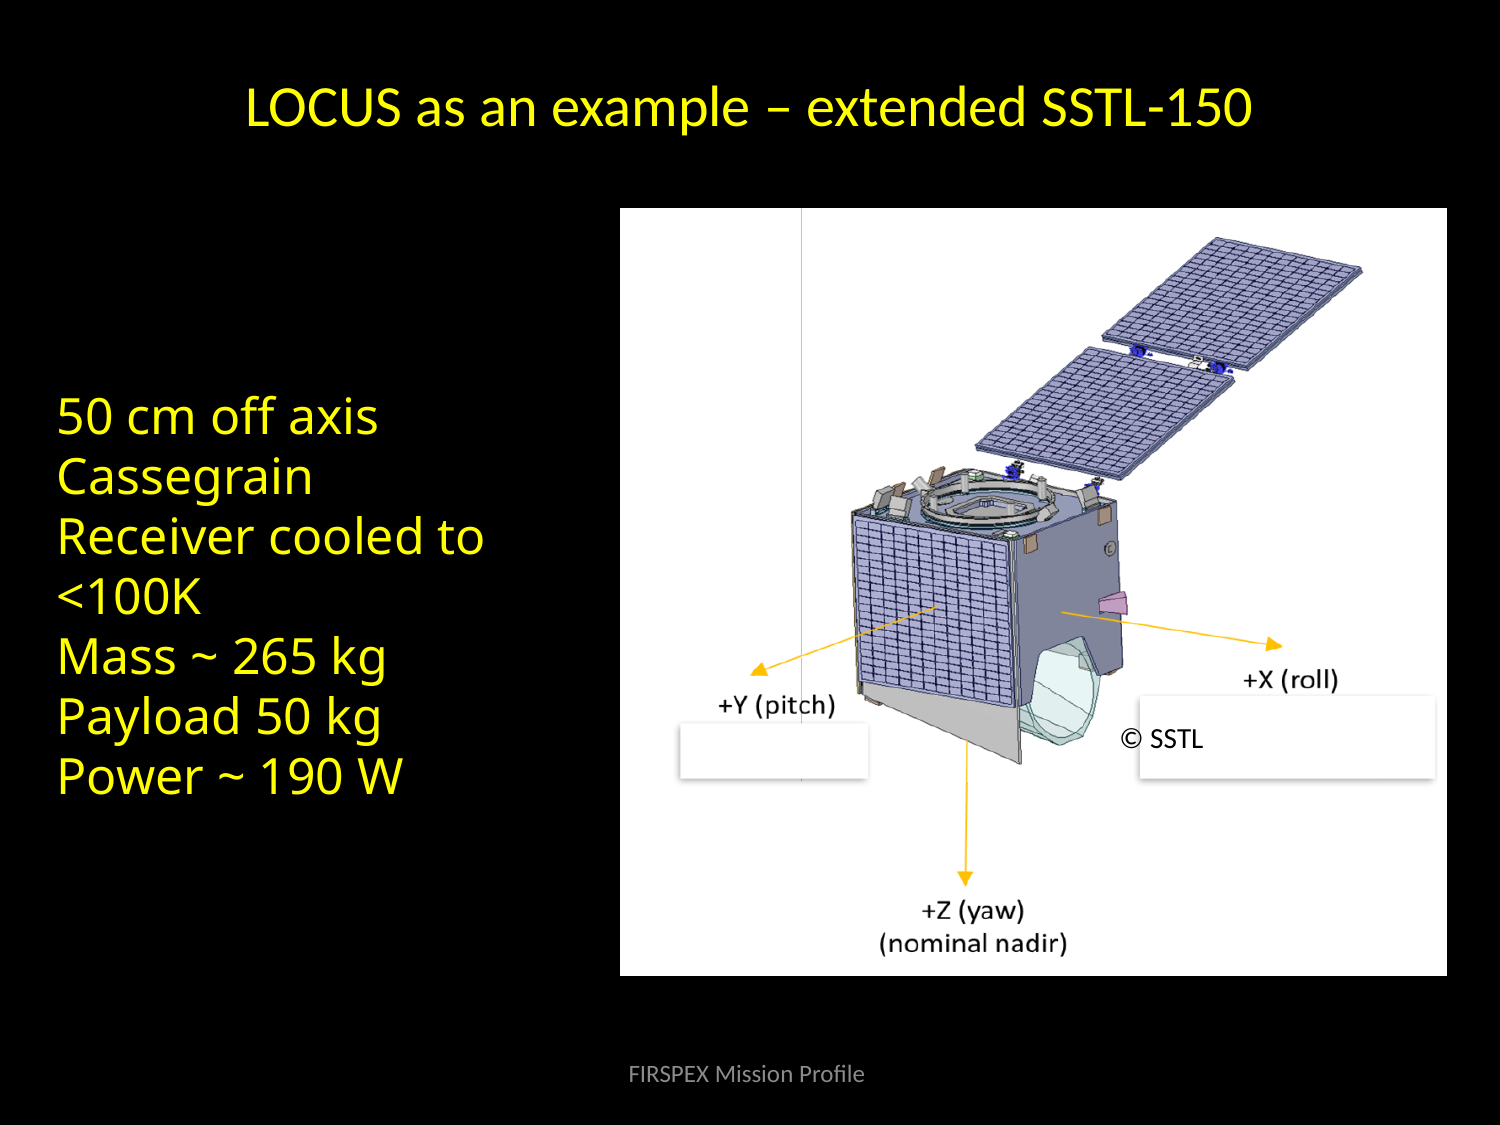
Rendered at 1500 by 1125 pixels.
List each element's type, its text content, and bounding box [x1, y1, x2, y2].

footer FIRSPEX Mission Profile [512, 1042, 988, 1103]
picture [619, 207, 1448, 977]
title LOCUS as an example – extended SSTL-150 [75, 45, 1425, 161]
text_box 50 cm off axis Cassegrain Receiver cooled to <100K Mass ~ 265 kg Payload 50 kg Power ~ 190 W [41, 376, 598, 872]
